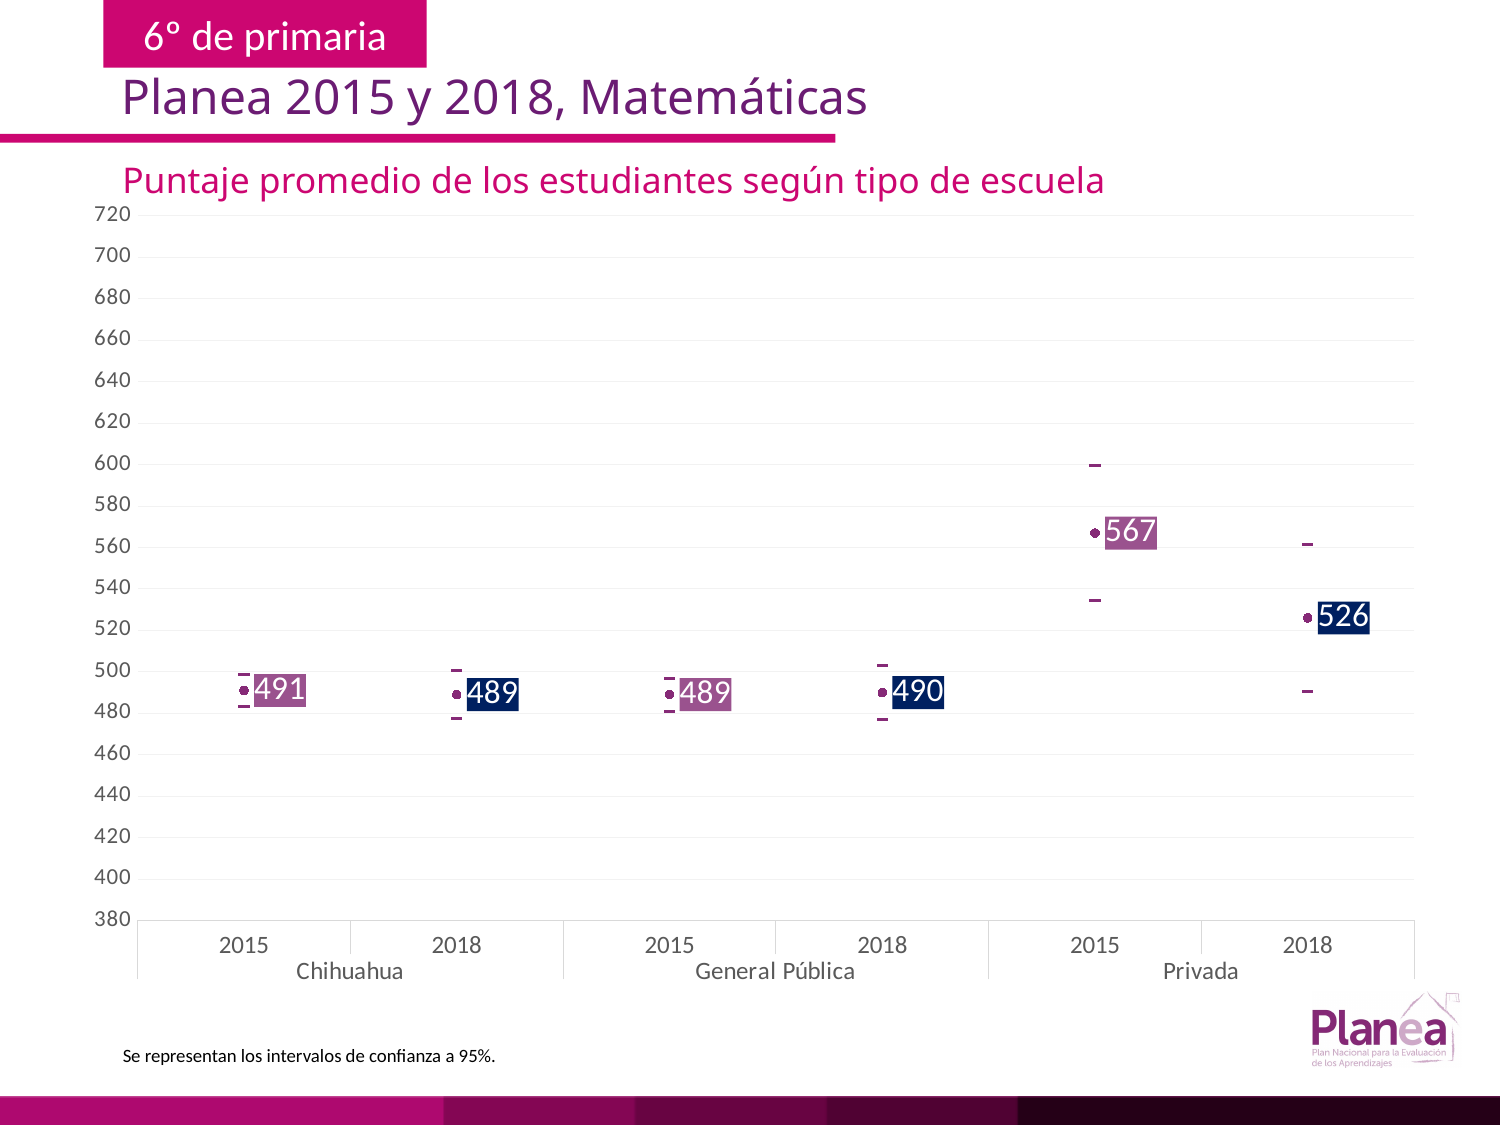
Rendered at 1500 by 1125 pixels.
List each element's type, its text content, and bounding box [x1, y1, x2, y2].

text_box [0, 133, 836, 144]
chart [66, 178, 1442, 1002]
text_box Puntaje promedio de los estudiantes según tipo de escuela [107, 145, 1428, 178]
picture [0, 1096, 1500, 1125]
picture [1312, 991, 1462, 1068]
text_box Planea 2015 y 2018, Matemáticas [106, 65, 1458, 145]
text_box Se representan los intervalos de confianza a 95%. [108, 1036, 1211, 1074]
